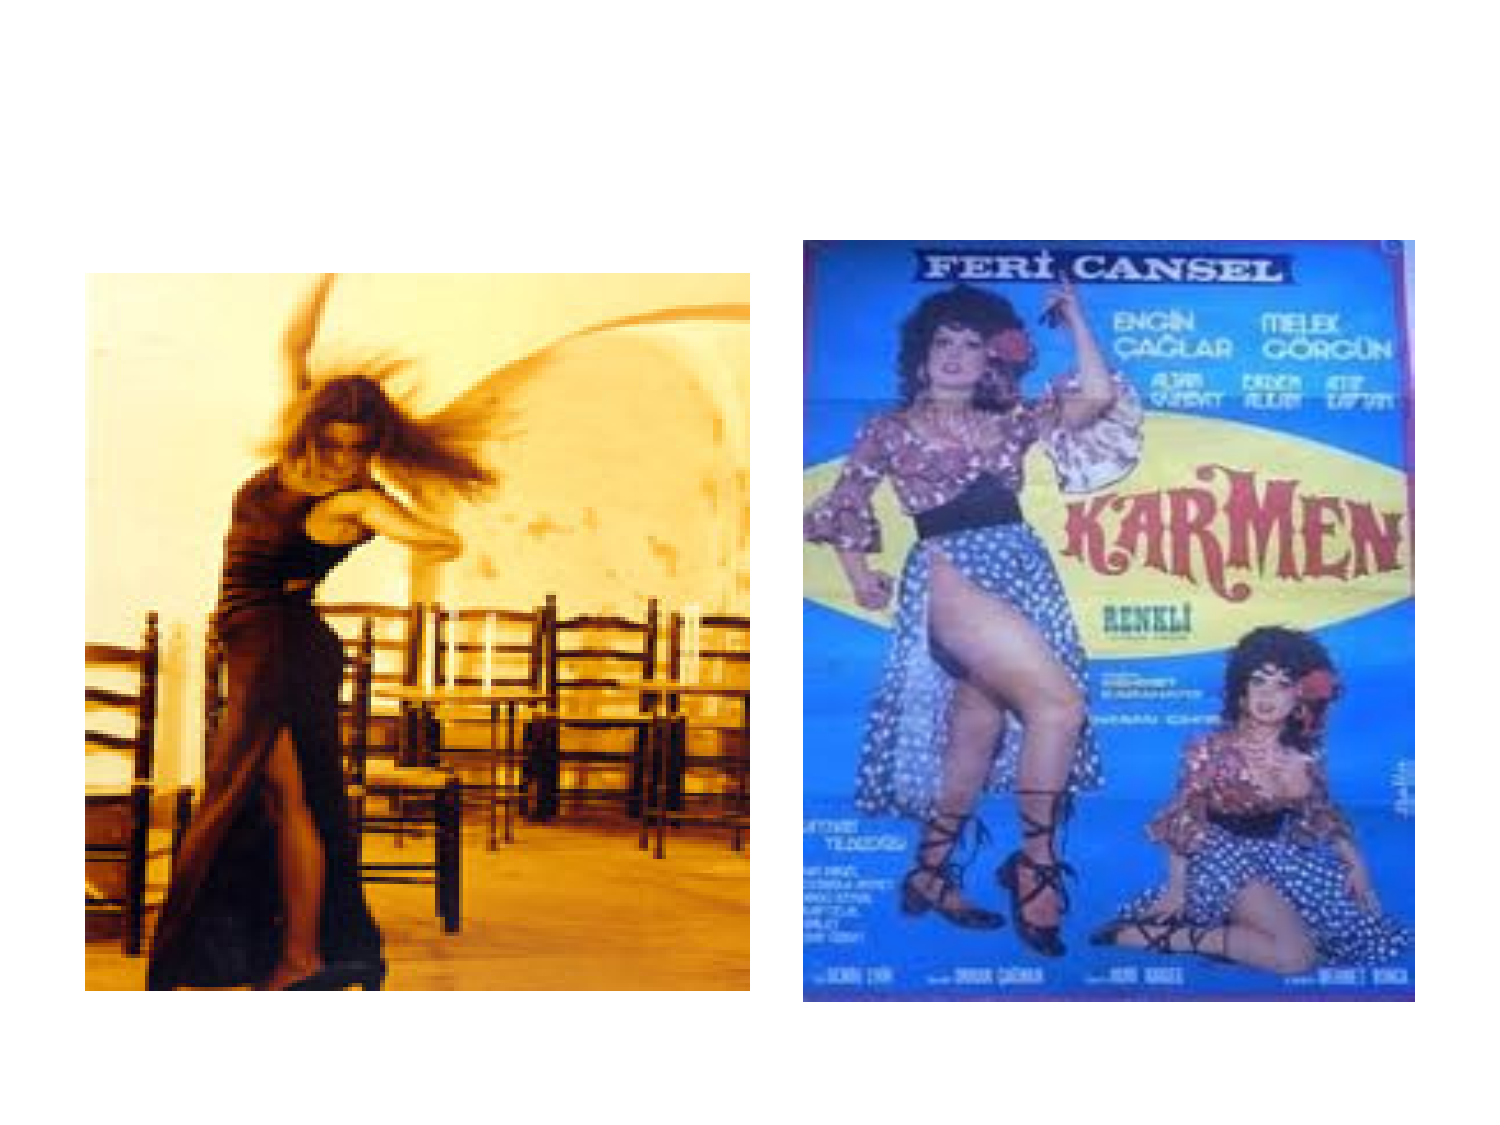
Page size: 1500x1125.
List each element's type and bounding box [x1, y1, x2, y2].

picture [85, 272, 751, 992]
picture [803, 240, 1415, 1003]
